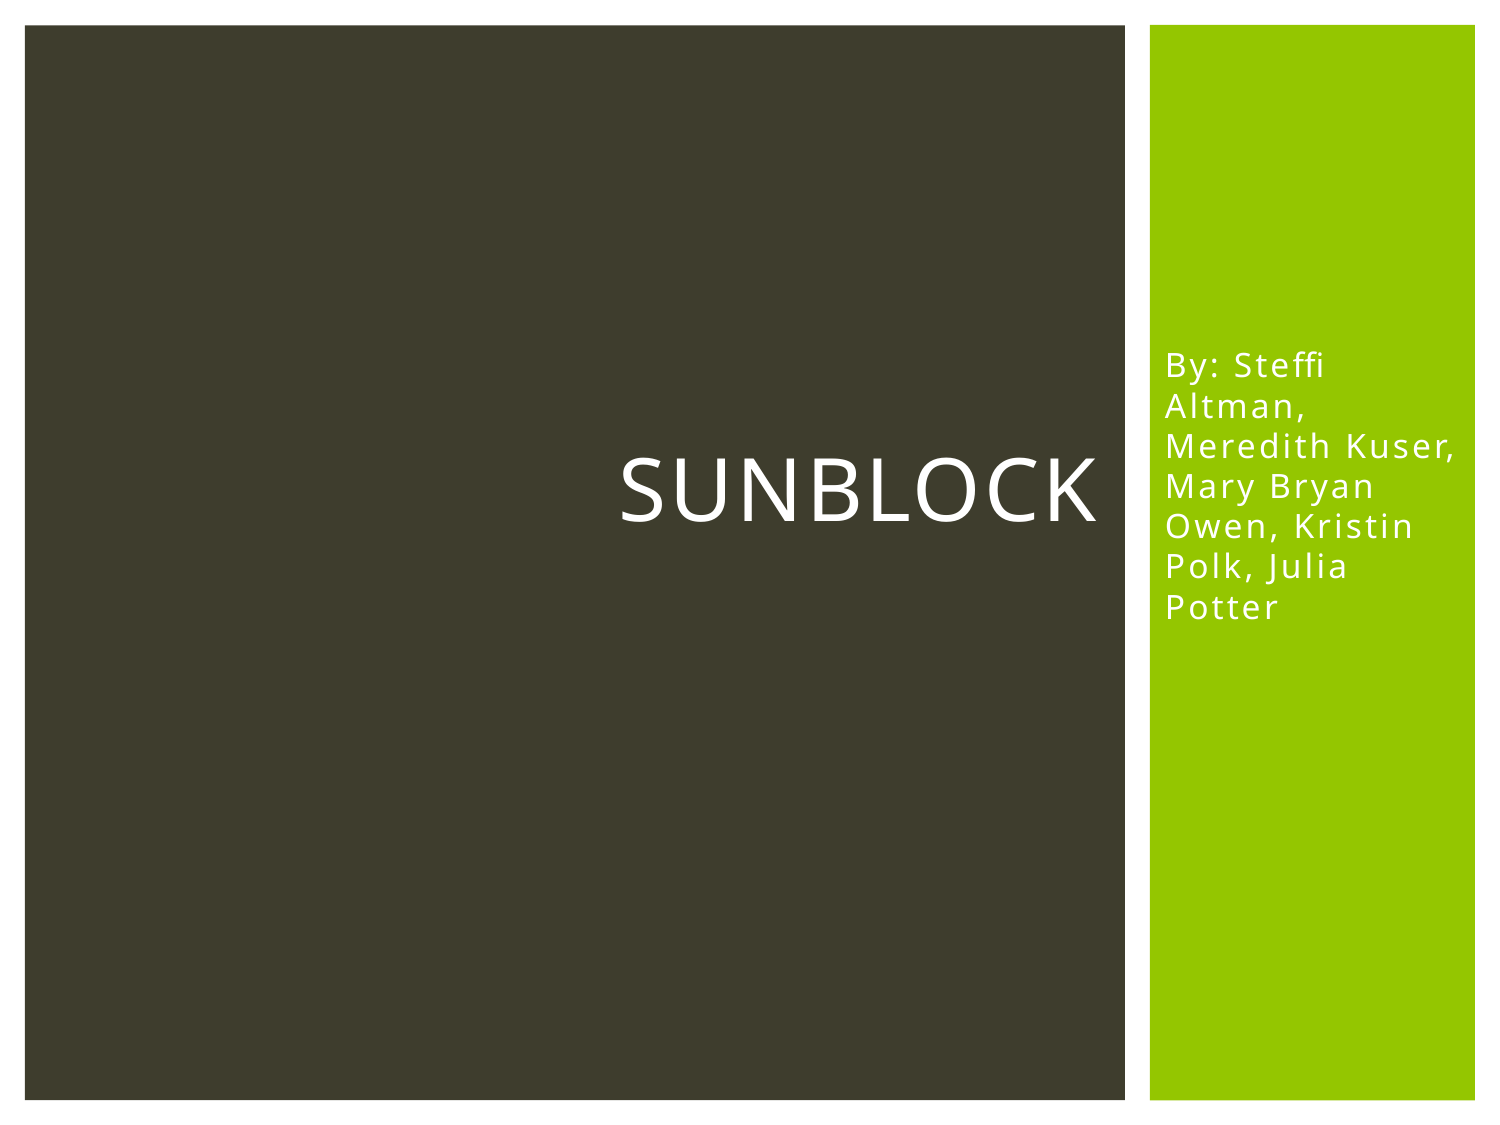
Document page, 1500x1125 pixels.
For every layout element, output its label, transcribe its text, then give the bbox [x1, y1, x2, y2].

subtitle By: Steffi Altman, Meredith Kuser, Mary Bryan Owen, Kristin Polk, Julia Potter [1149, 336, 1475, 637]
title Sunblock [75, 336, 1113, 637]
